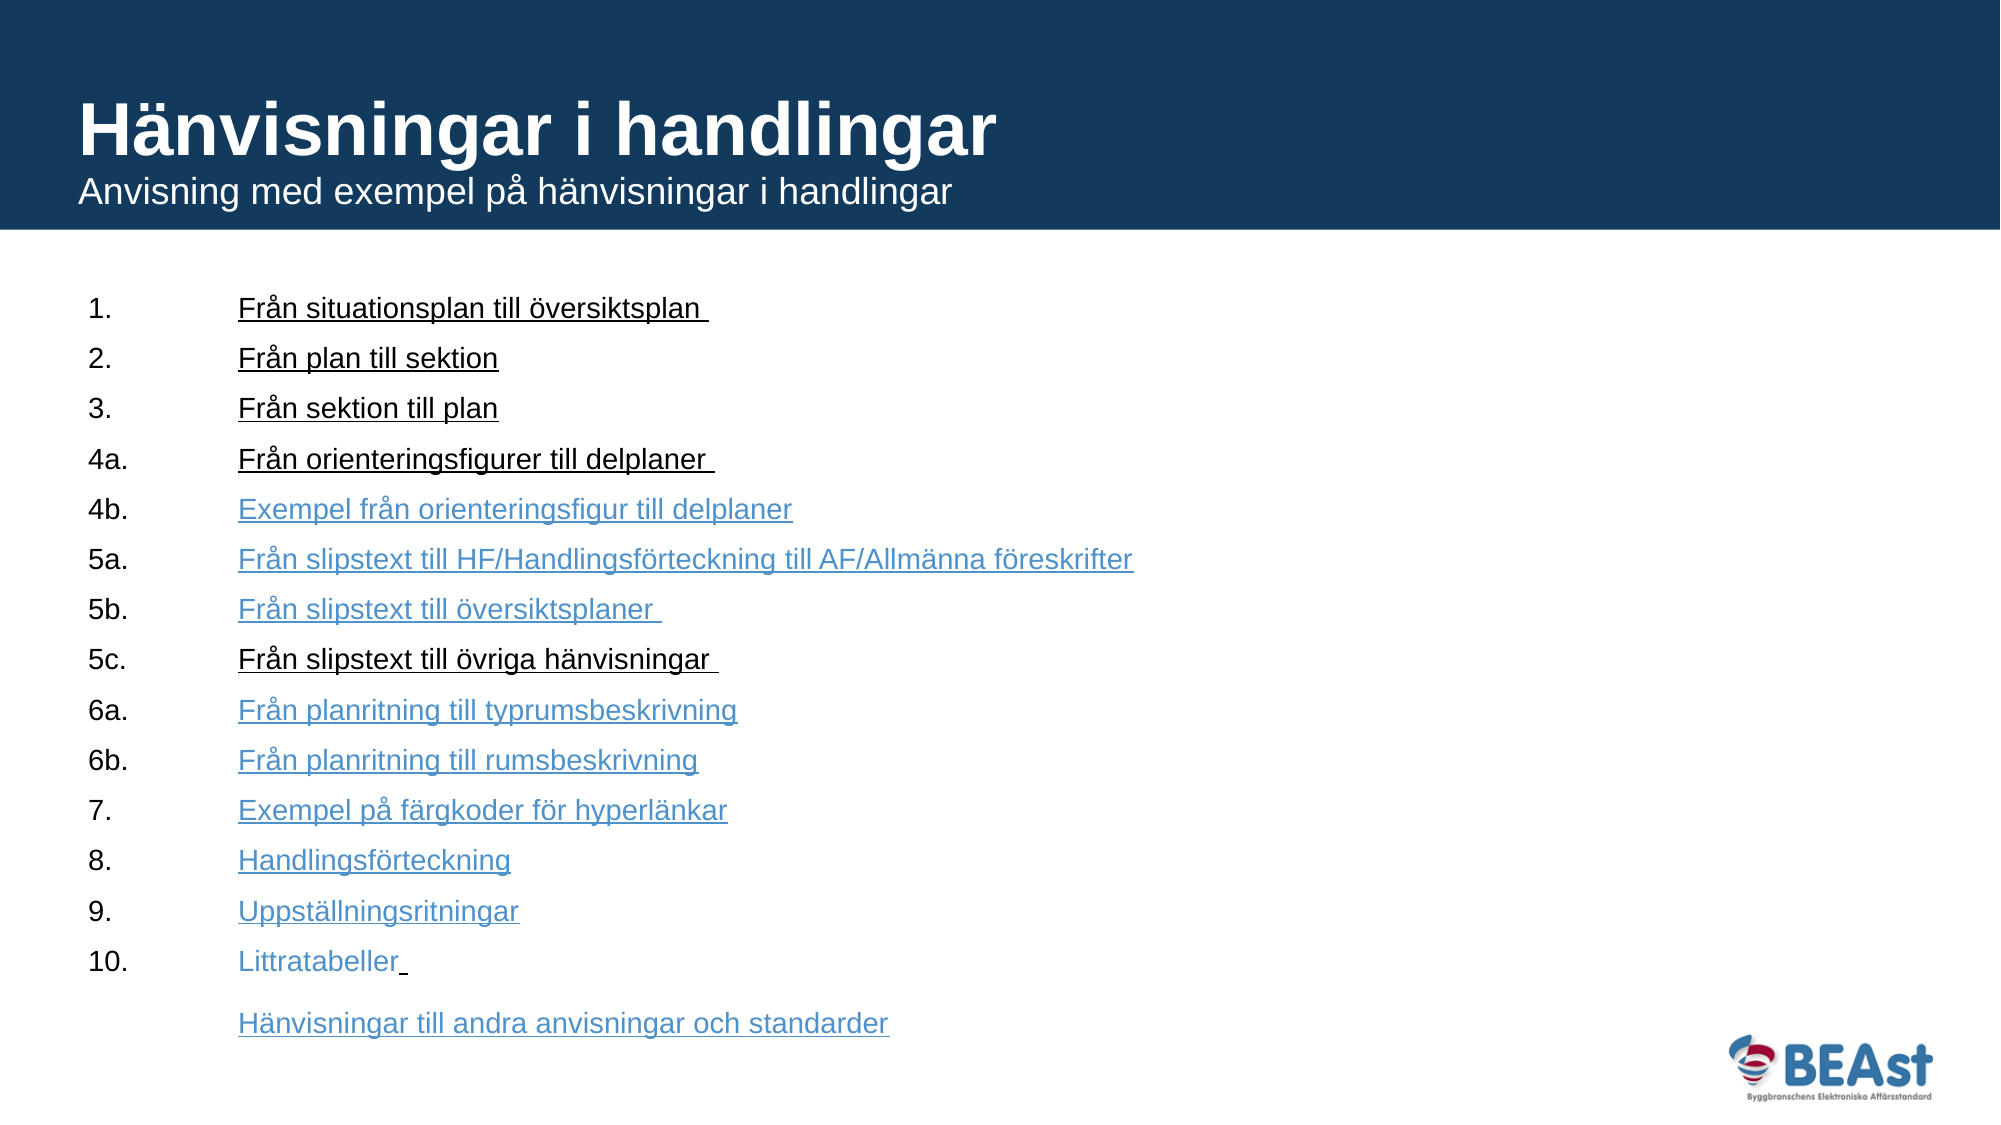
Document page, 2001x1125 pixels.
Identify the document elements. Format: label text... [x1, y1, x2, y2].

title Hänvisningar i handlingar Anvisning med exempel på hänvisningar i handlingar [63, 32, 1932, 213]
text_box [0, 0, 2000, 232]
list 1. Från situationsplan till översiktsplan 2. Från plan till sektion 3. Från sektion till plan 4a. Från orienteringsfigurer till delplaner 4b. Exempel från orienteringsfigur till delplaner 5a. Från slipstext till HF/Handlingsförteckning till AF/Allmänna föreskrifter 5b. Från slipstext till översiktsplaner 5c. Från slipstext till övriga hänvisningar 6a. Från planritning till typrumsbeskrivning 6b. Från planritning till rumsbeskrivning 7. Exempel på färgkoder för hyperlänkar 8. Handlingsförteckning 9. Uppställningsritningar 10. Littratabeller Hänvisningar till andra anvisningar och standarder [64, 286, 1737, 1049]
picture [1727, 1032, 1935, 1104]
